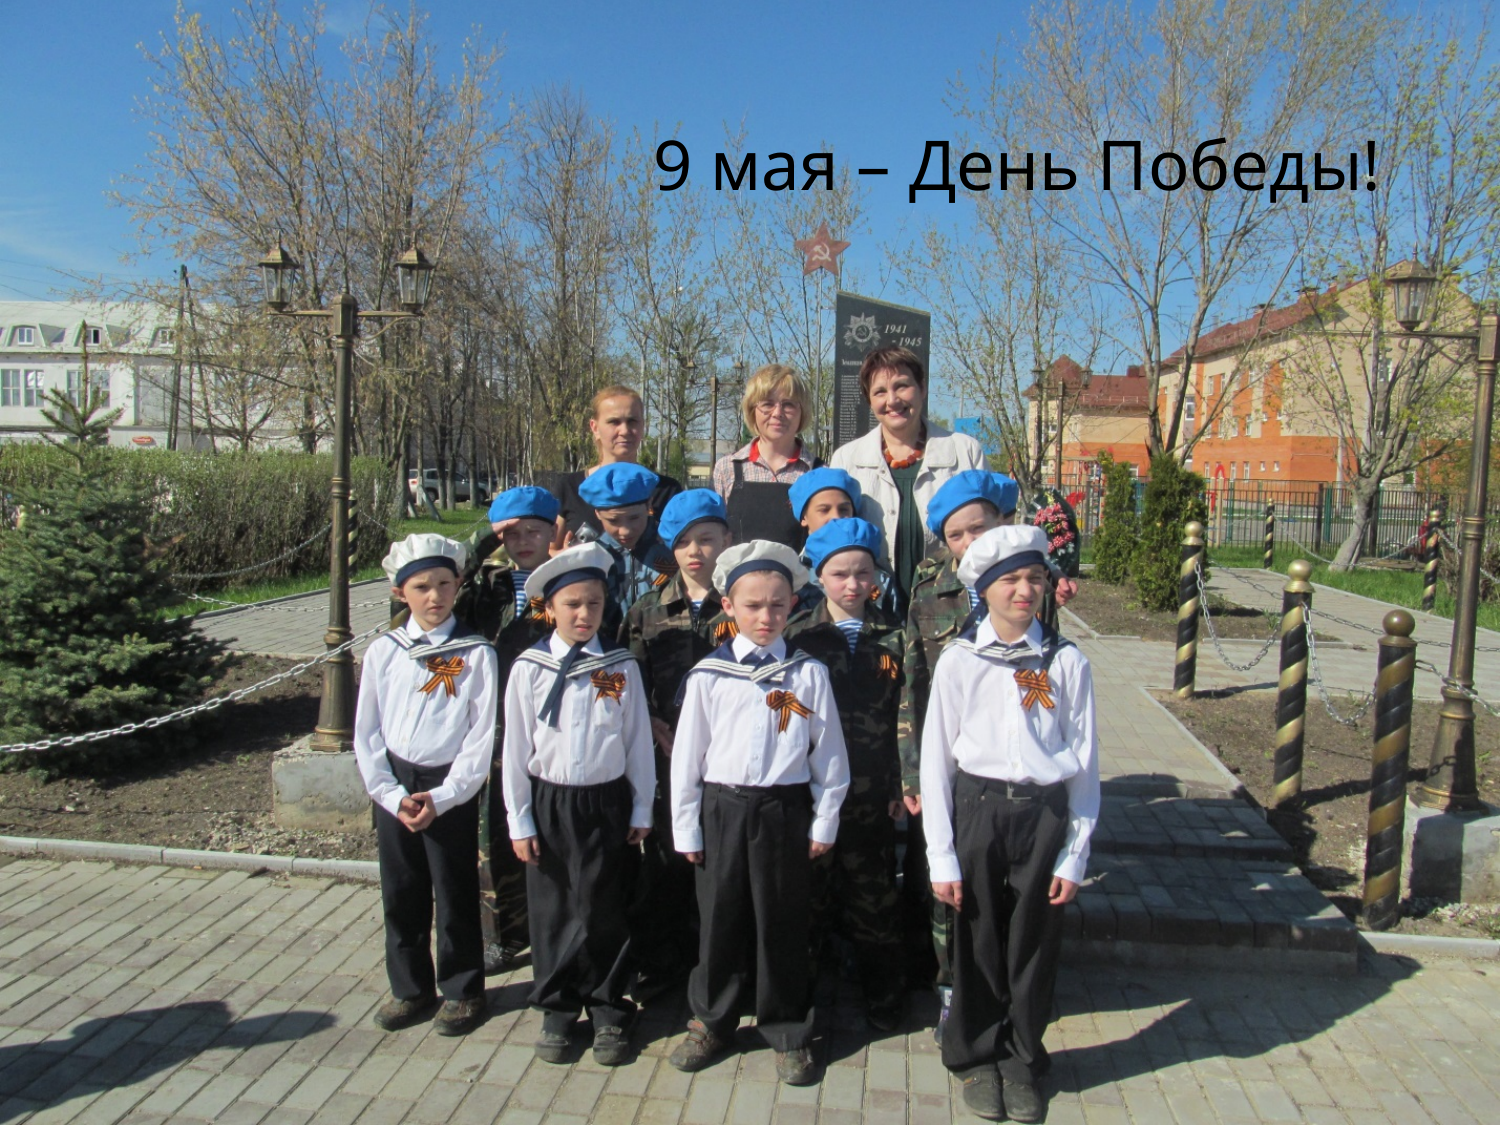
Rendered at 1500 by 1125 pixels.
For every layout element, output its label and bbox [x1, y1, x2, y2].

list [0, 0, 1500, 1125]
